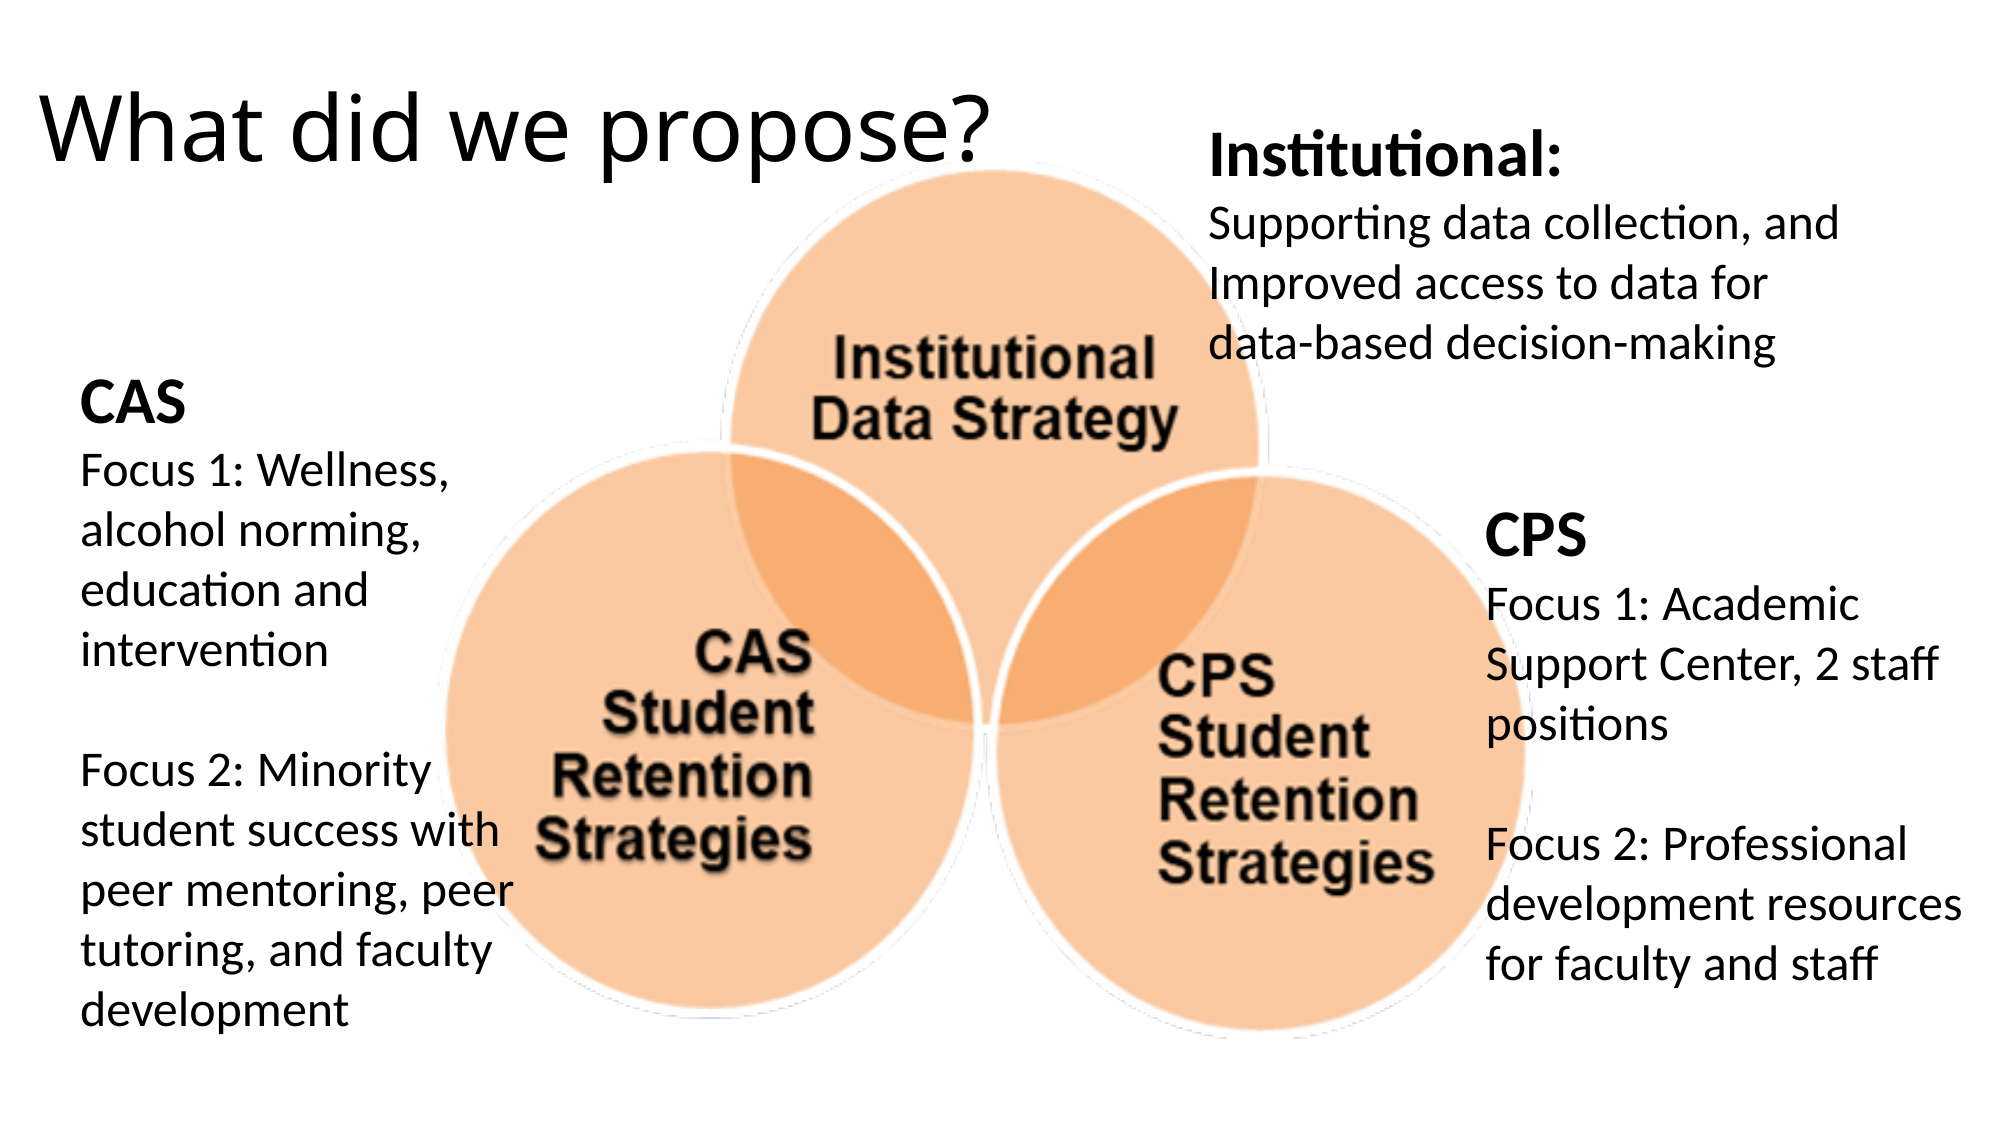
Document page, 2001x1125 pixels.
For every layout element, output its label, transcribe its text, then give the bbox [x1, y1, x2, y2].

text_box Institutional: Supporting data collection, and Improved access to data for data-based decision-making [1193, 101, 1876, 422]
text_box CPS Focus 1: Academic Support Center, 2 staff positions Focus 2: Professional development resources for faculty and staff [1470, 482, 1980, 1043]
text_box CAS Focus 1: Wellness, alcohol norming, education and intervention Focus 2: Minority student success with peer mentoring, peer tutoring, and faculty development [65, 349, 573, 1044]
title What did we propose? [23, 22, 1749, 241]
picture [437, 161, 1535, 1041]
